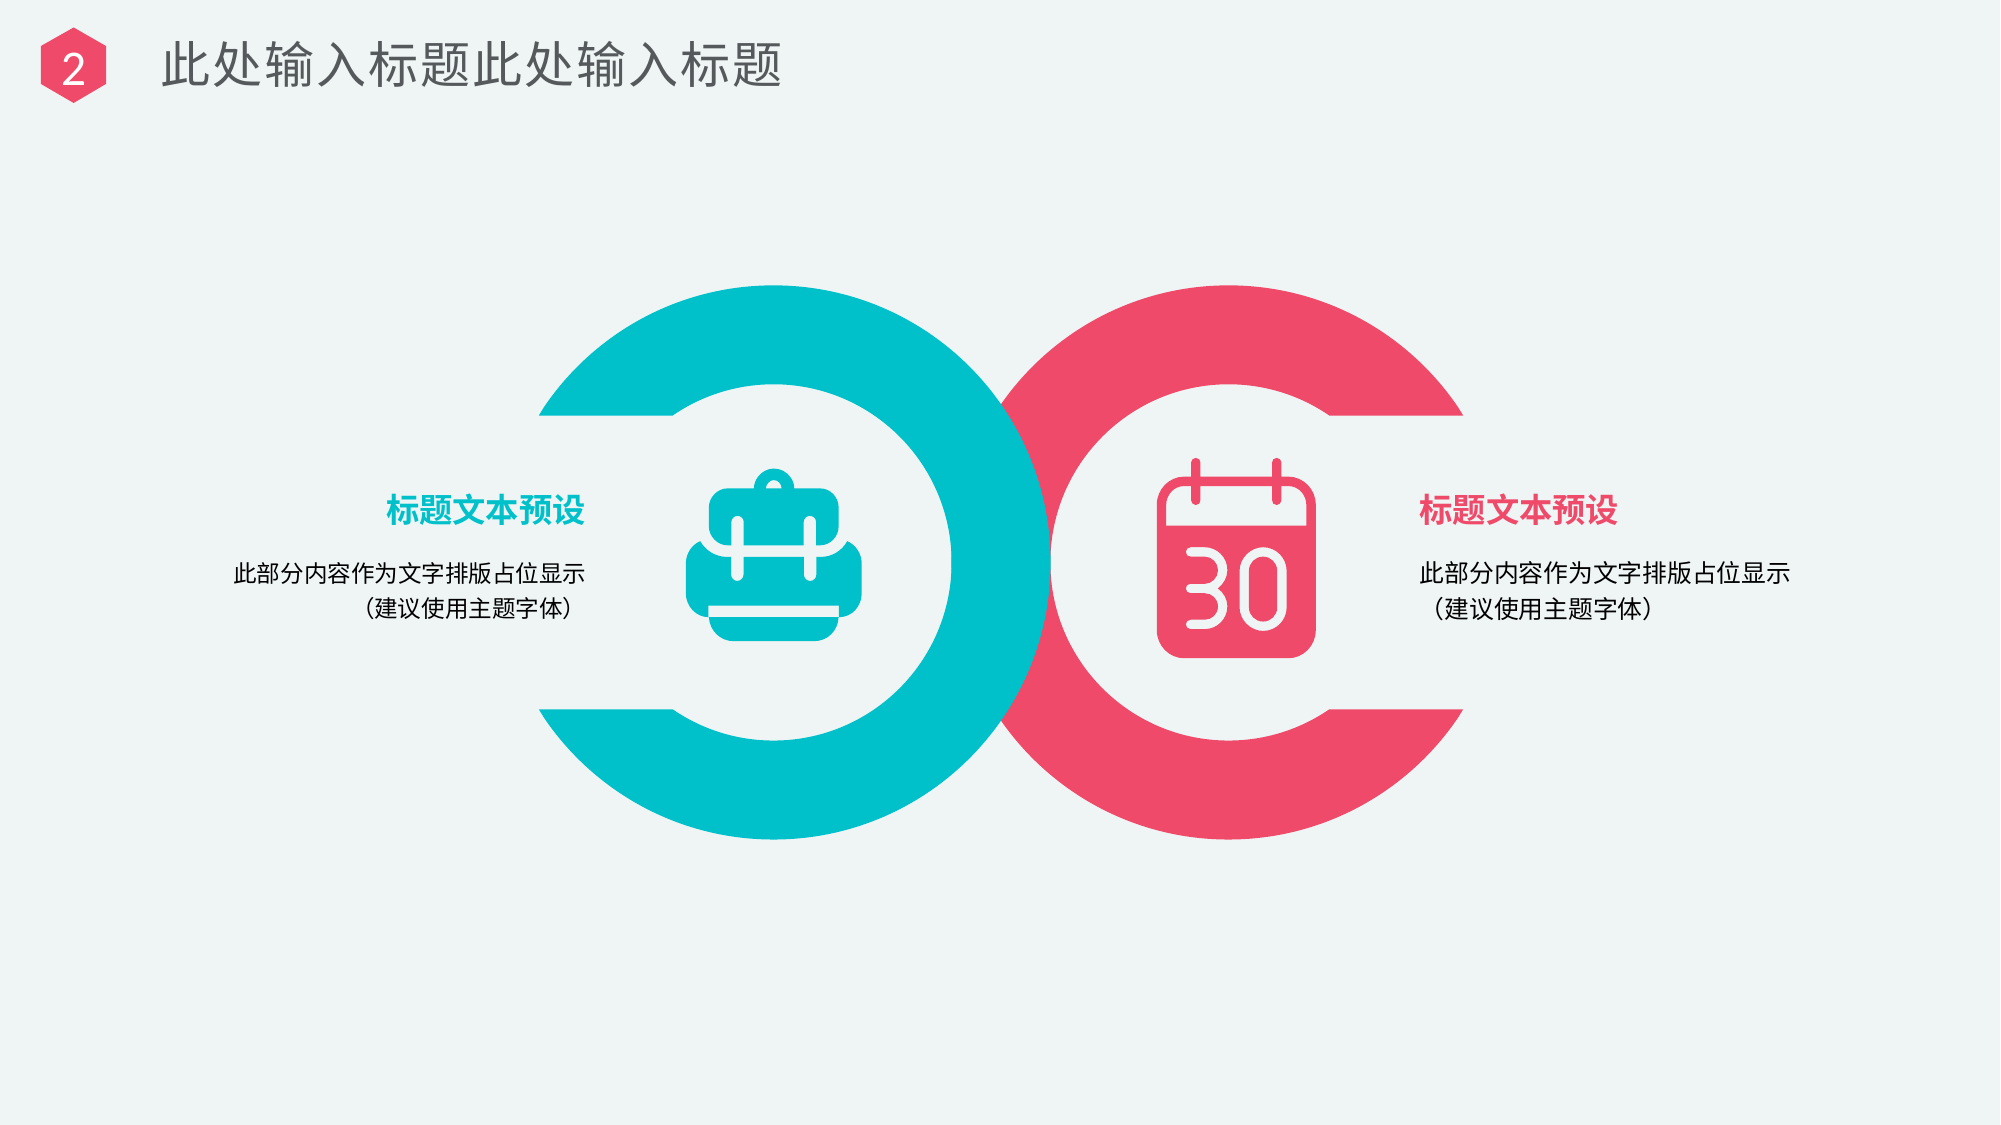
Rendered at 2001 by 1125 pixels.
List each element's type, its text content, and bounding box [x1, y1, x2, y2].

text_box 2 [40, 27, 107, 103]
text_box 此处输入标题此处输入标题 [130, 19, 895, 109]
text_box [1051, 285, 1808, 840]
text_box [206, 285, 1051, 840]
